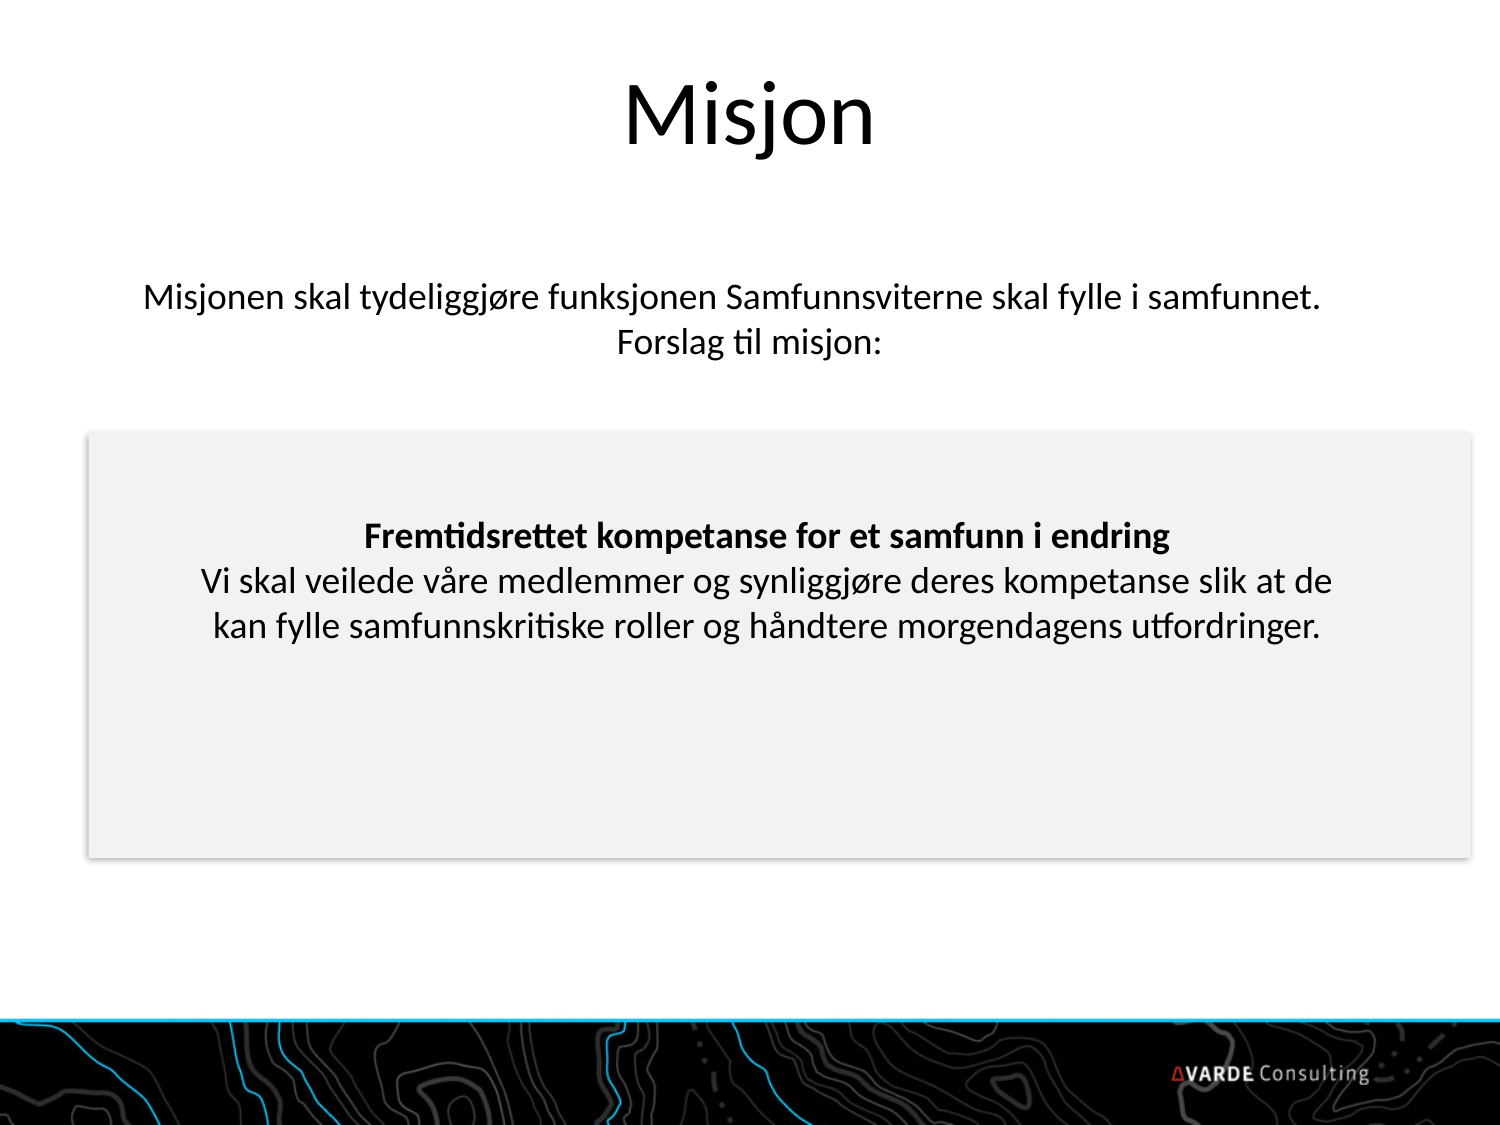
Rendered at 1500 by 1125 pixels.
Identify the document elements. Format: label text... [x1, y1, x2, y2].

text_box Fremtidsrettet kompetanse for et samfunn i endring Vi skal veilede våre medlemmer og synliggjøre deres kompetanse slik at de kan fylle samfunnskritiske roller og håndtere morgendagens utfordringer. [182, 503, 1353, 694]
picture [0, 0, 1500, 1019]
text_box [88, 432, 1471, 859]
picture [0, 1022, 1500, 1125]
title Misjon Misjonen skal tydeliggjøre funksjonen Samfunnsviterne skal fylle i samfunnet. Forslag til misjon: [75, 45, 1425, 209]
